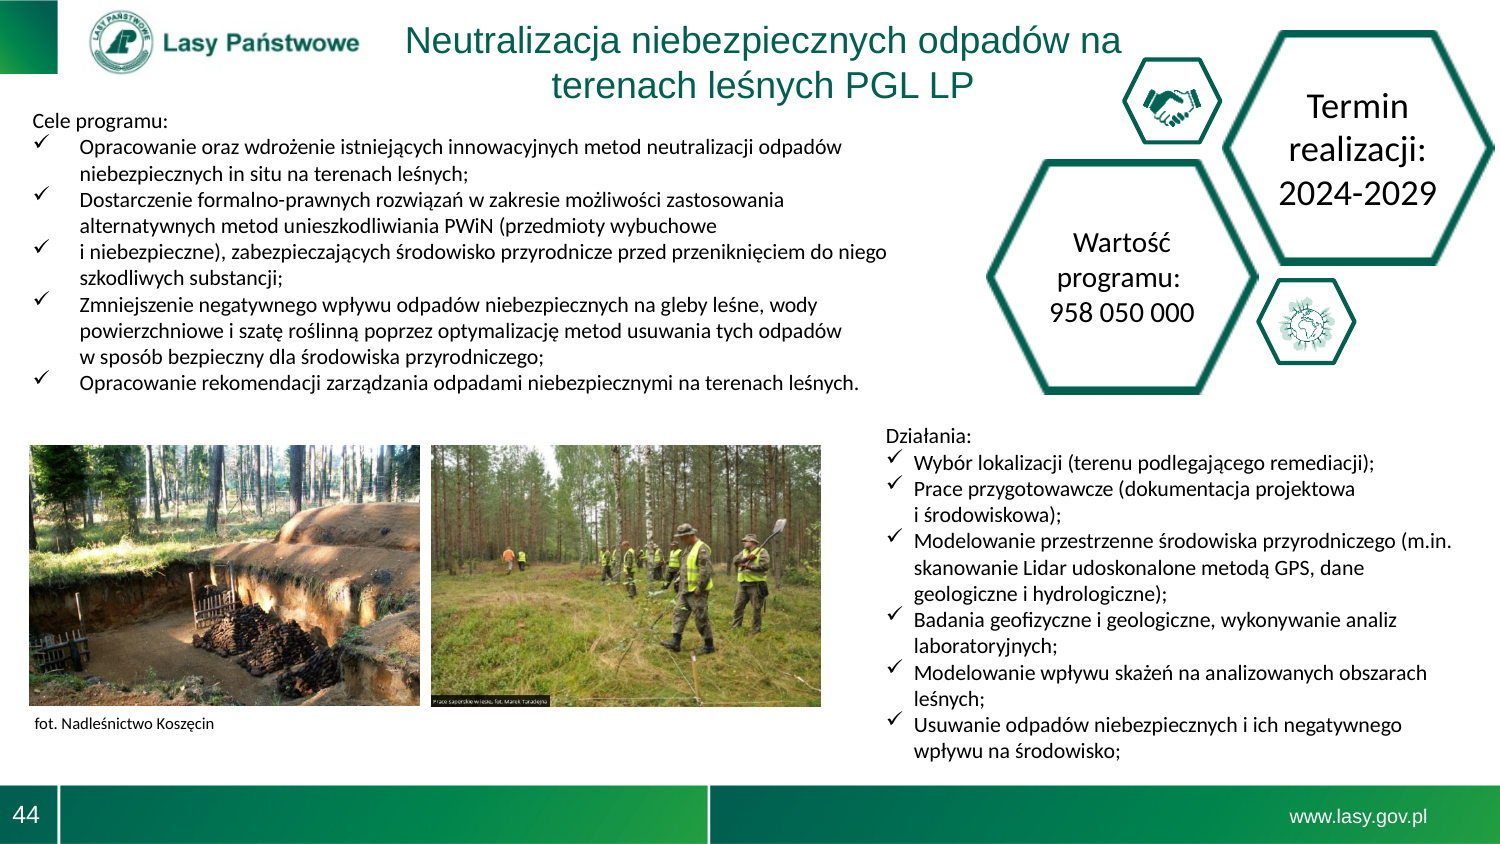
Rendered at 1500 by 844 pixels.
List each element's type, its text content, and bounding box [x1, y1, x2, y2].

text_box [1263, 278, 1357, 366]
text_box Cele programu: Opracowanie oraz wdrożenie istniejących innowacyjnych metod neutralizacji odpadów niebezpiecznych in situ na terenach leśnych; Dostarczenie formalno-prawnych rozwiązań w zakresie możliwości zastosowania alternatywnych metod unieszkodliwiania PWiN (przedmioty wybuchowe i niebezpieczne), zabezpieczających środowisko przyrodnicze przed przeniknięciem do niego szkodliwych substancji; Zmniejszenie negatywnego wpływu odpadów niebezpiecznych na gleby leśne, wody powierzchniowe i szatę roślinną poprzez optymalizację metod usuwania tych odpadów w sposób bezpieczny dla środowiska przyrodniczego; Opracowanie rekomendacji zarządzania odpadami niebezpiecznymi na terenach leśnych. [17, 99, 916, 429]
picture [0, 0, 1500, 844]
text_box [1122, 57, 1217, 145]
text_box fot. Nadleśnictwo Koszęcin [19, 705, 234, 740]
text_box Neutralizacja niebezpiecznych odpadów na terenach leśnych PGL LP [349, 8, 1177, 114]
text_box Działania: Wybór lokalizacji (terenu podlegającego remediacji); Prace przygotowawcze (dokumentacja projektowa i środowiskowa); Modelowanie przestrzenne środowiska przyrodniczego (m.in. skanowanie Lidar udoskonalone metodą GPS, dane geologiczne i hydrologiczne); Badania geofizyczne i geologiczne, wykonywanie analiz laboratoryjnych; Modelowanie wpływu skażeń na analizowanych obszarach leśnych; Usuwanie odpadów niebezpiecznych i ich negatywnego wpływu na środowisko; [871, 414, 1474, 797]
